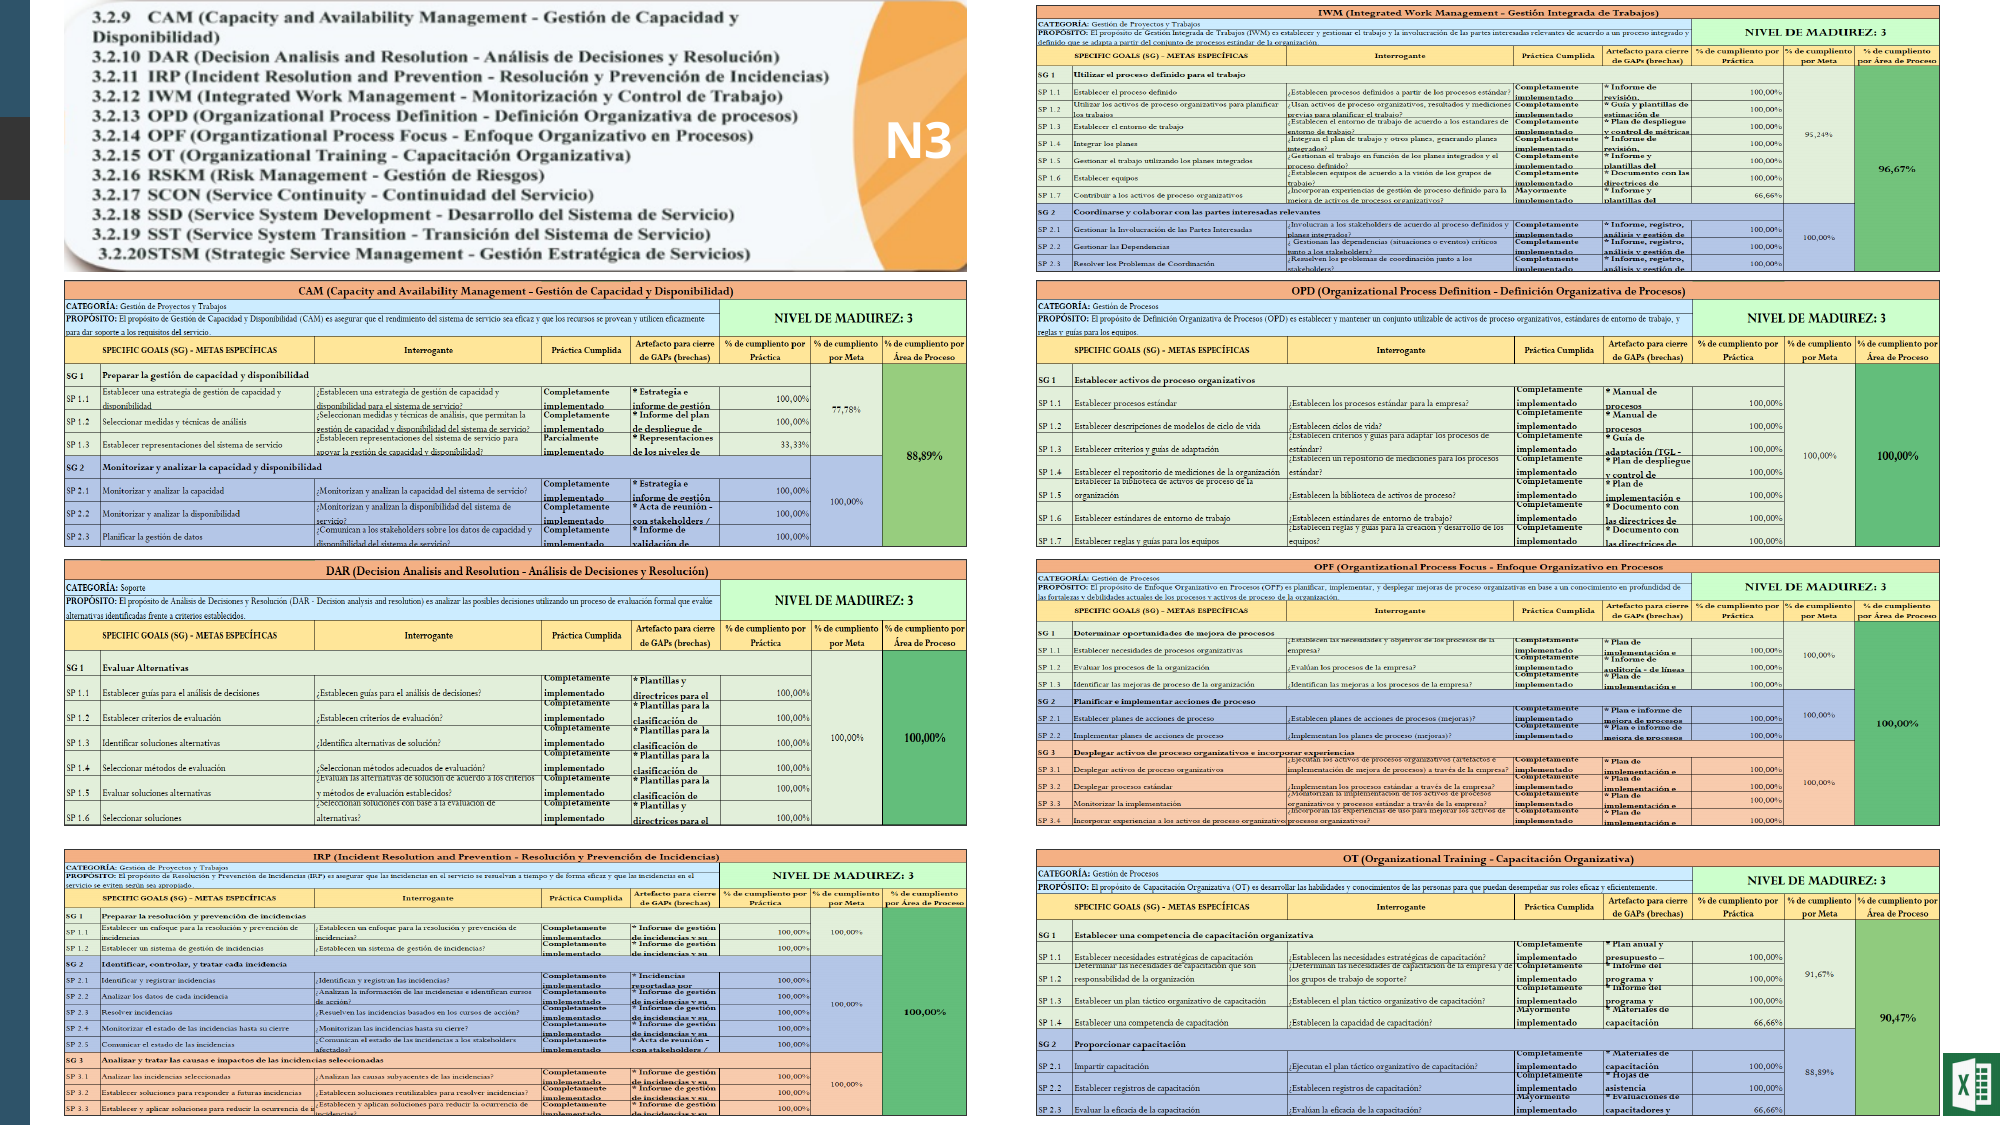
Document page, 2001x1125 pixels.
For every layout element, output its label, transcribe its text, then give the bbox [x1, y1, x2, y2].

picture [63, 559, 967, 826]
picture [1036, 559, 1940, 826]
picture [1036, 849, 1940, 1116]
text_box [30, 0, 2000, 1125]
picture [1942, 1053, 2000, 1116]
picture [63, 280, 967, 547]
text_box N3 [970, 100, 976, 176]
picture [1036, 280, 1940, 547]
picture [1036, 5, 1940, 272]
picture [63, 849, 967, 1116]
picture [63, 0, 967, 273]
